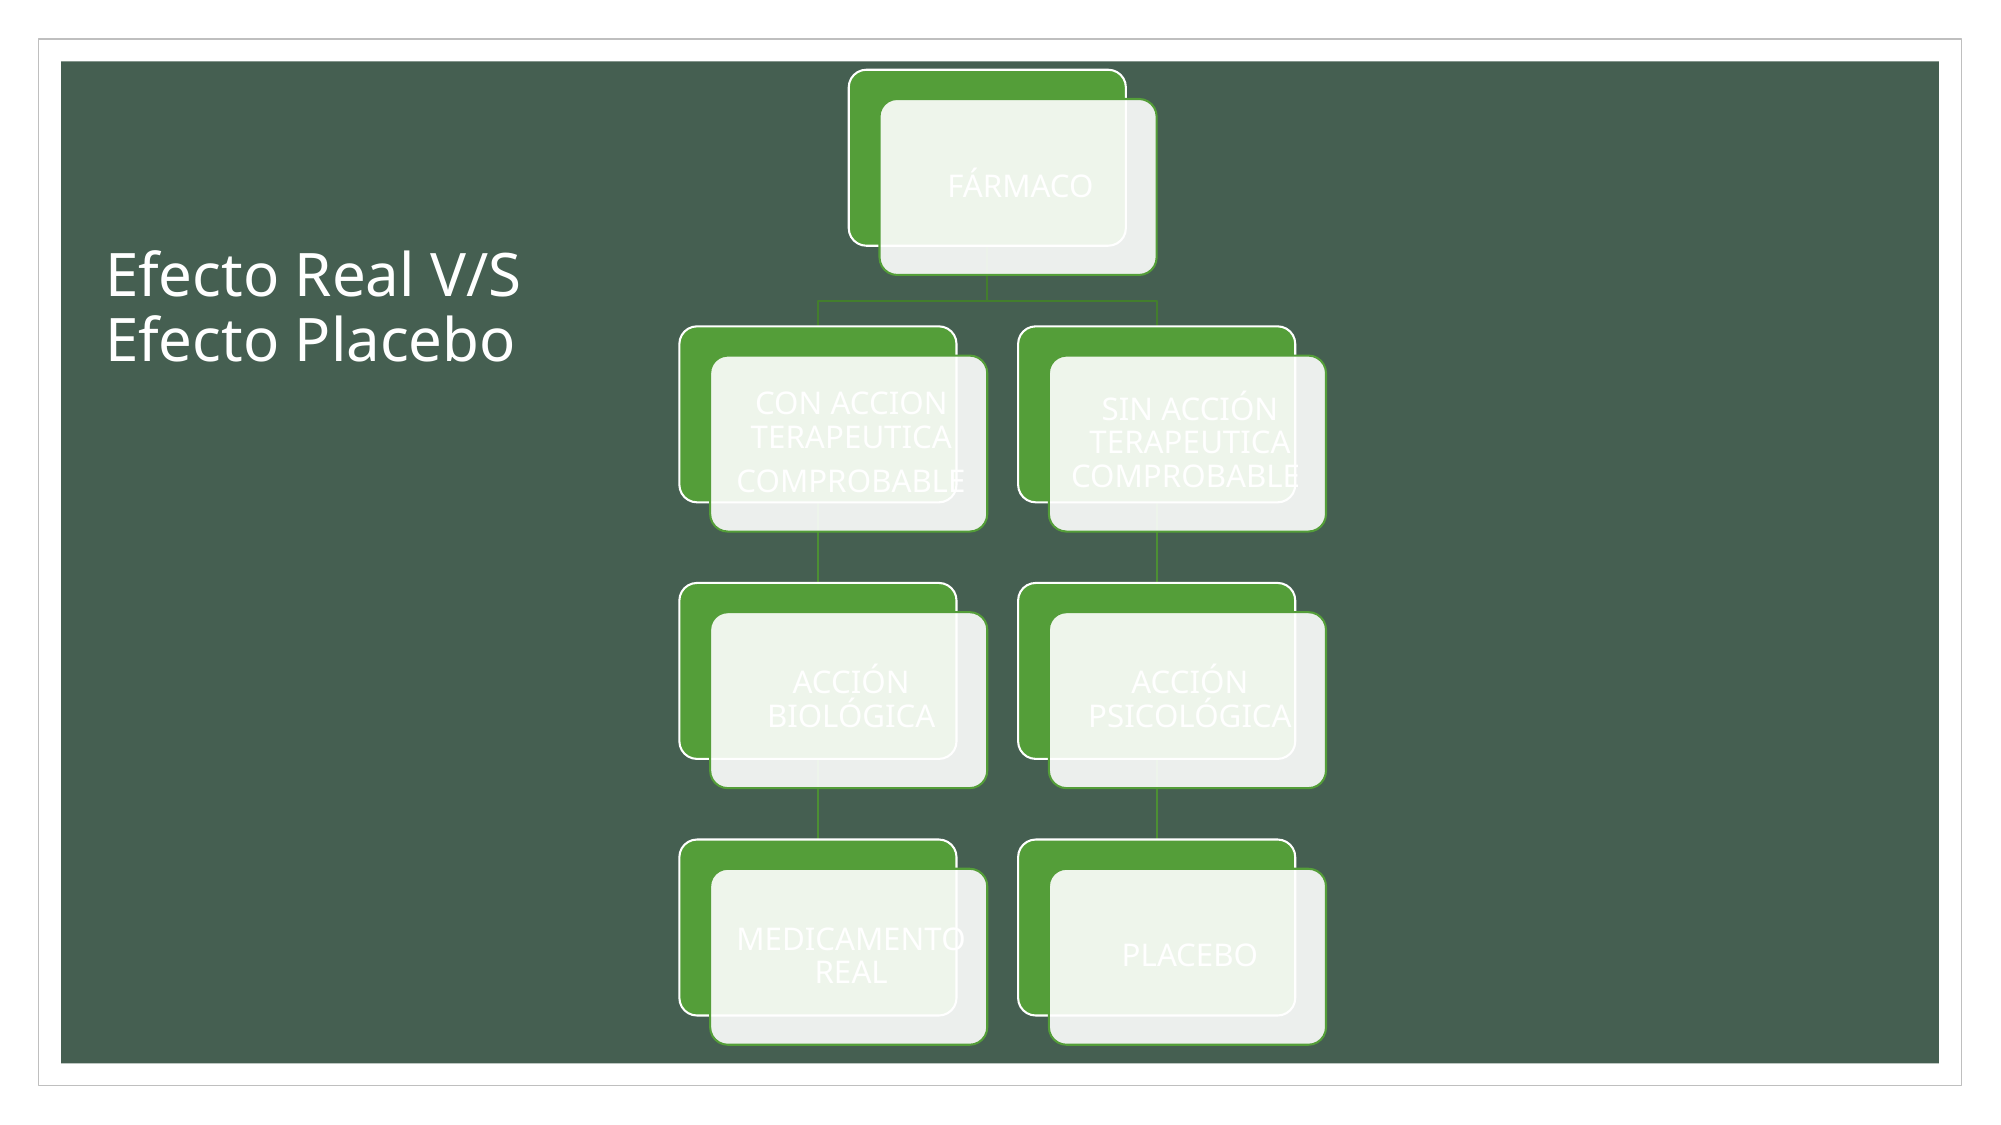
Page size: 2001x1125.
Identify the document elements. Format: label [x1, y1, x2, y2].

list [89, 69, 1916, 1046]
